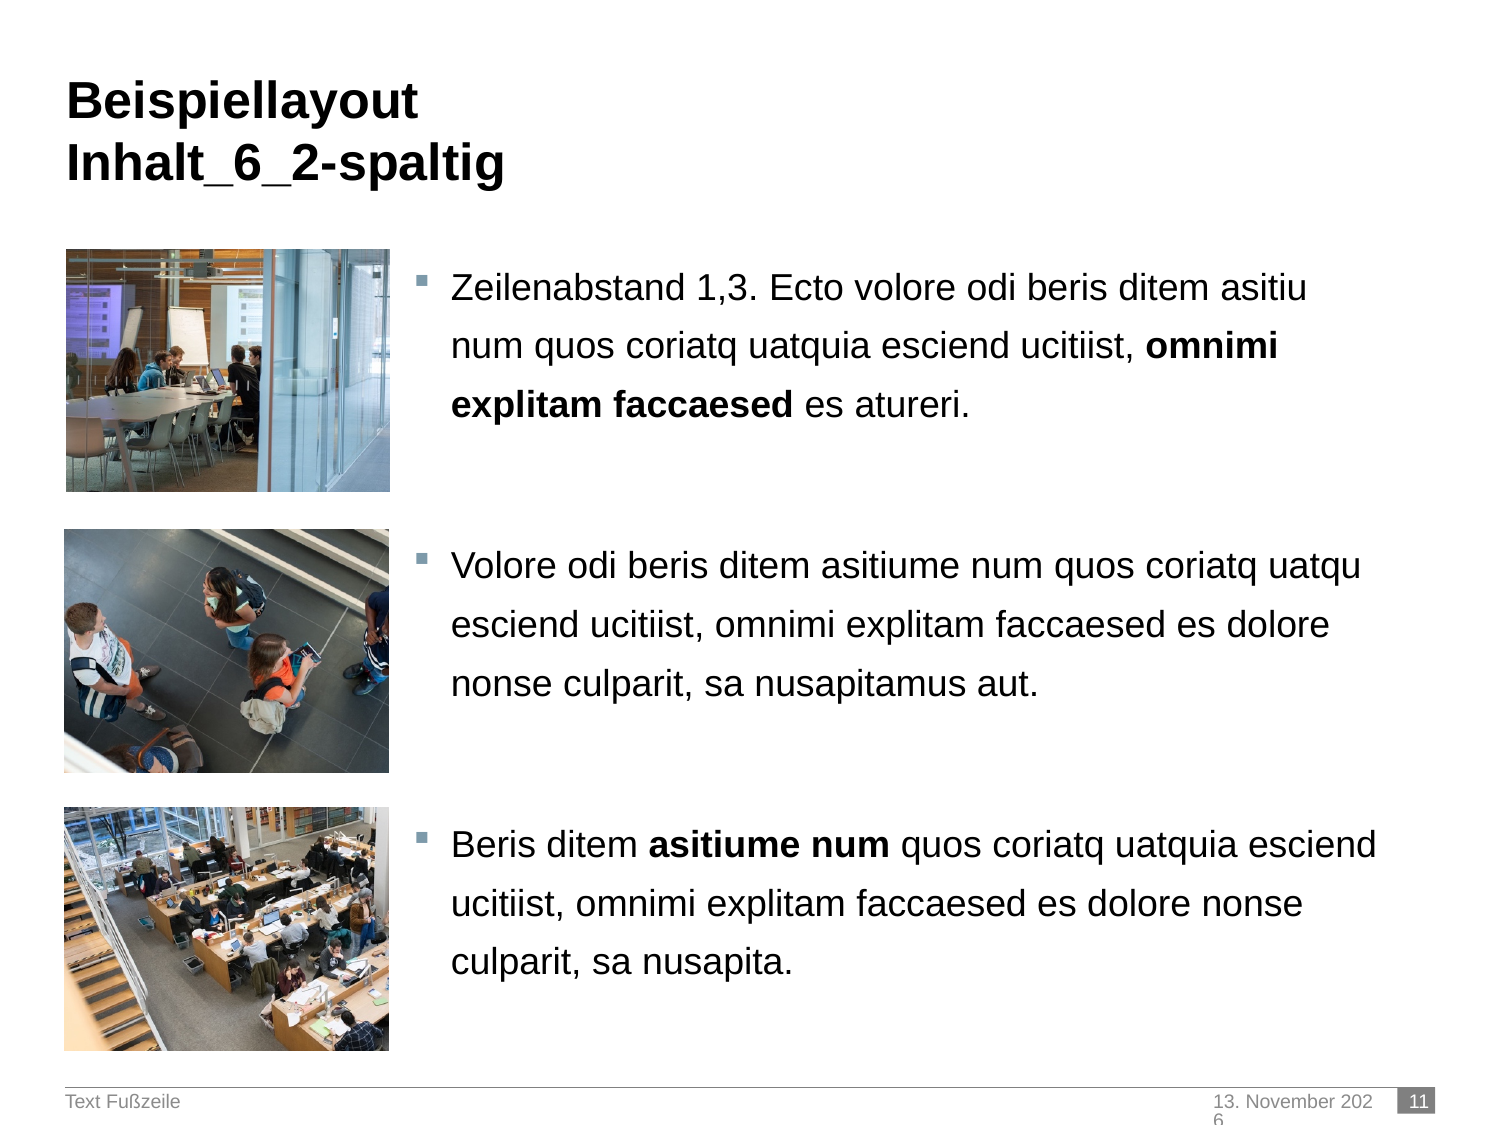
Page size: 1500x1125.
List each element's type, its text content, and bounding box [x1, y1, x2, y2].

picture [64, 529, 389, 773]
list Beris ditem asitiume num quos coriatq uatquia esciend ucitiist, omnimi explitam faccaesed es dolore nonse culparit, sa nusapita. [413, 806, 1436, 1051]
slide_number 11 [1374, 1088, 1429, 1125]
picture [66, 249, 390, 492]
title Beispiellayout Inhalt_6_2-spaltig [66, 66, 1286, 200]
picture [64, 807, 389, 1051]
list Zeilenabstand 1,3. Ecto volore odi beris ditem asitiu num quos coriatq uatquia esciend ucitiist, omnimi explitam faccaesed es atureri. [413, 249, 1436, 492]
footer Text Fußzeile [64, 1088, 1039, 1125]
list Volore odi beris ditem asitiume num quos coriatq uatqu esciend ucitiist, omnimi explitam faccaesed es dolore nonse culparit, sa nusapitamus aut. [413, 528, 1436, 774]
slide_number 11. März 2021 [1213, 1088, 1374, 1125]
